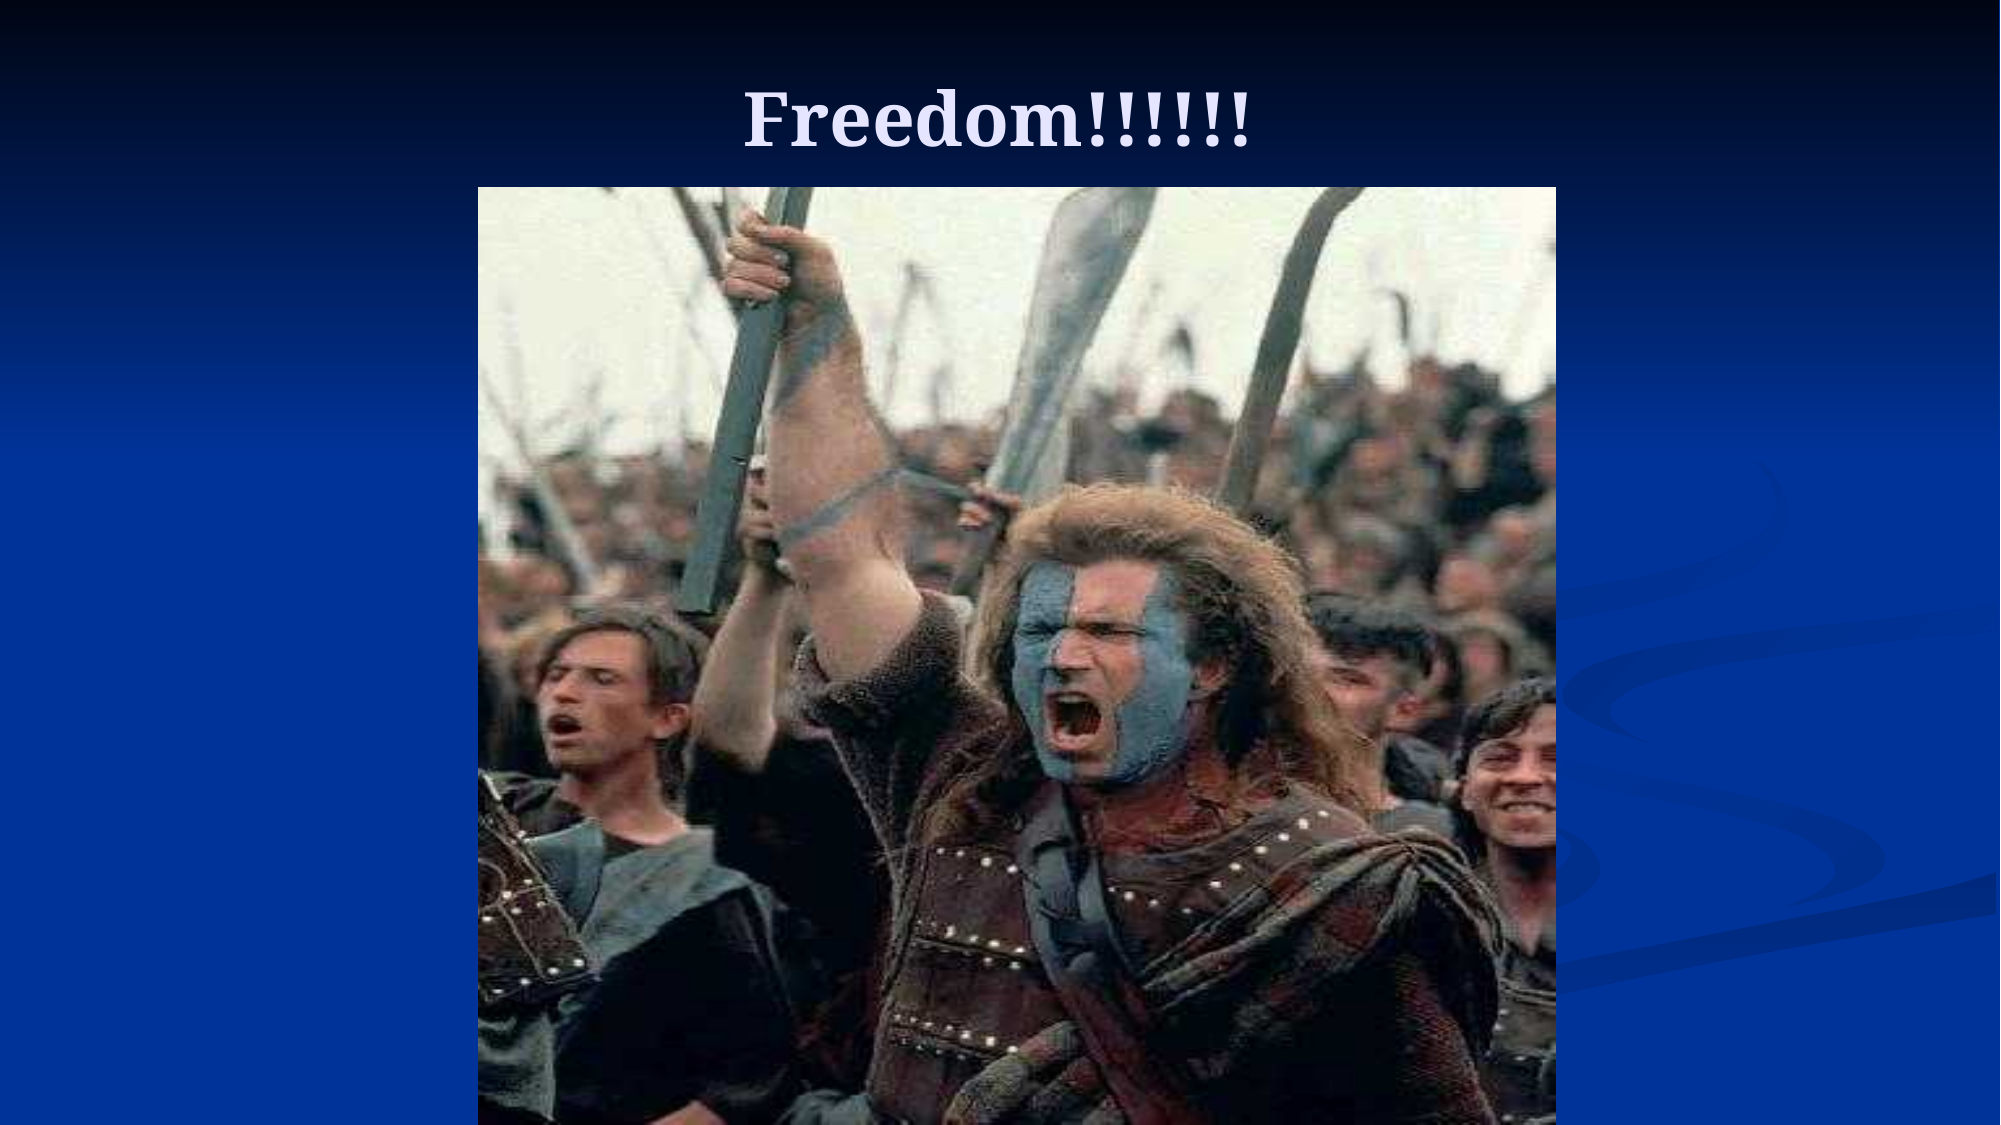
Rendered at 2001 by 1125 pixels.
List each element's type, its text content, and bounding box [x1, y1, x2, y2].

title Freedom!!!!!! [99, 0, 1900, 233]
picture [477, 187, 1557, 1125]
